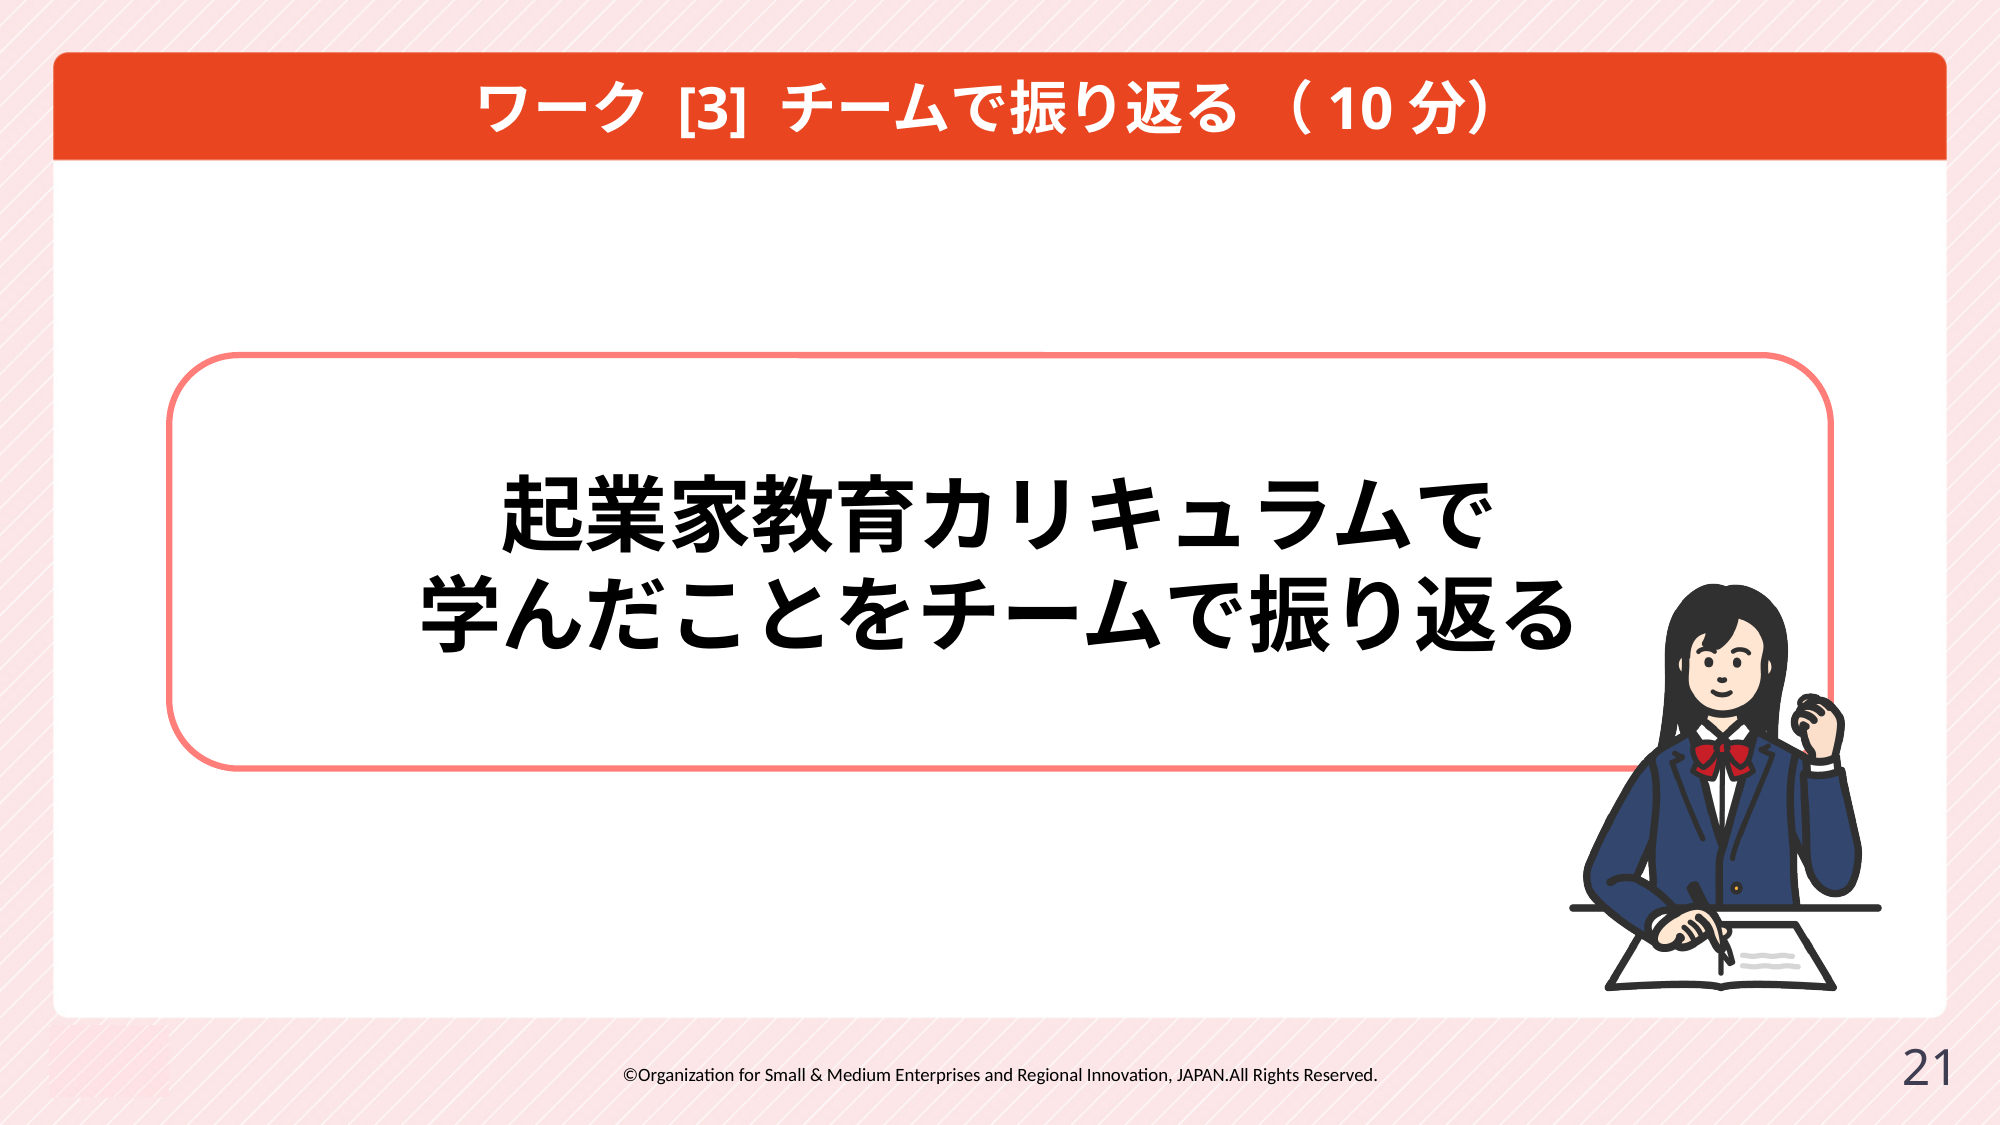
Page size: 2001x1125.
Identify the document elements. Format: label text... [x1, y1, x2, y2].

title ワーク [3] チームで振り返る （10分） [137, 58, 1863, 155]
picture [0, 0, 2000, 1125]
text_box 起業家教育カリキュラムで 学んだことをチームで振り返る [167, 353, 1833, 771]
